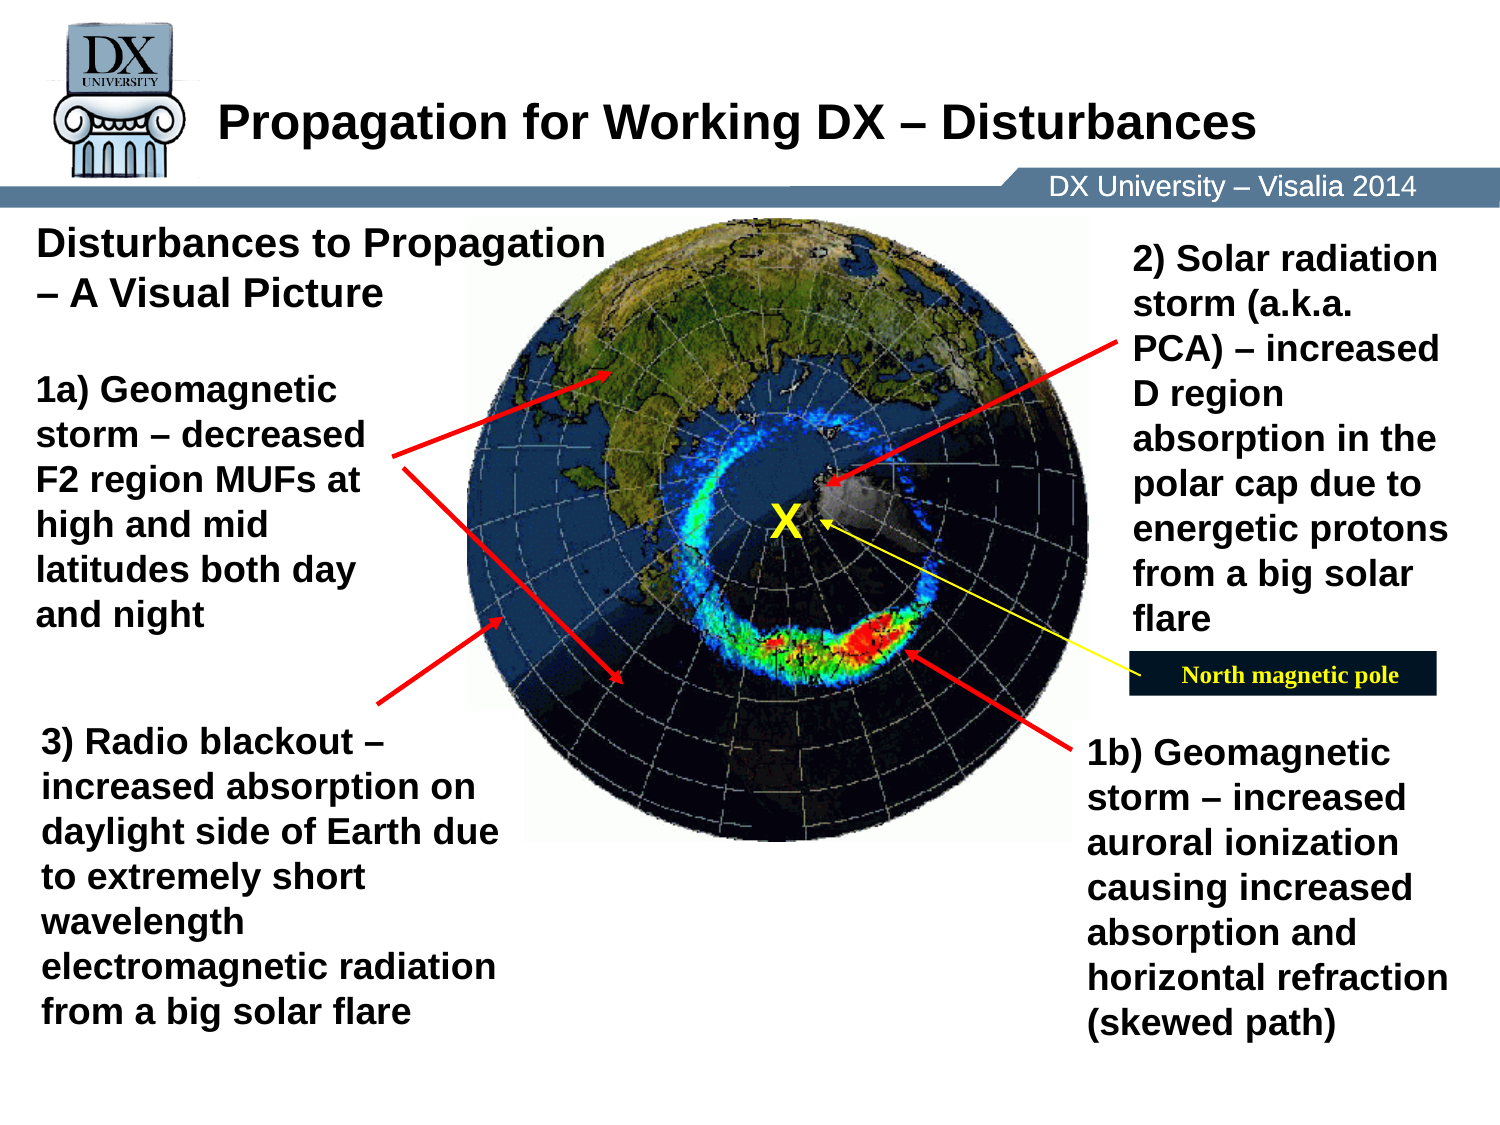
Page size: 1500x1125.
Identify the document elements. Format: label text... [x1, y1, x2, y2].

text_box North magnetic pole [1129, 651, 1437, 696]
title Propagation for Working DX – Disturbances [203, 33, 1324, 158]
picture [466, 218, 1090, 843]
text_box 2) Solar radiation storm (a.k.a. PCA) – increased D region absorption in the polar cap due to energetic protons from a big solar flare [1117, 227, 1467, 647]
text_box 3) Radio blackout – increased absorption on daylight side of Earth due to extremely short wavelength electromagnetic radiation from a big solar flare [26, 709, 525, 1040]
text_box Disturbances to Propagation – A Visual Picture [21, 207, 643, 323]
picture [34, 20, 206, 183]
text_box 1b) Geomagnetic storm – increased auroral ionization causing increased absorption and horizontal refraction (skewed path) [1072, 720, 1483, 1051]
text_box 1a) Geomagnetic storm – decreased F2 region MUFs at high and mid latitudes both day and night [20, 357, 412, 643]
